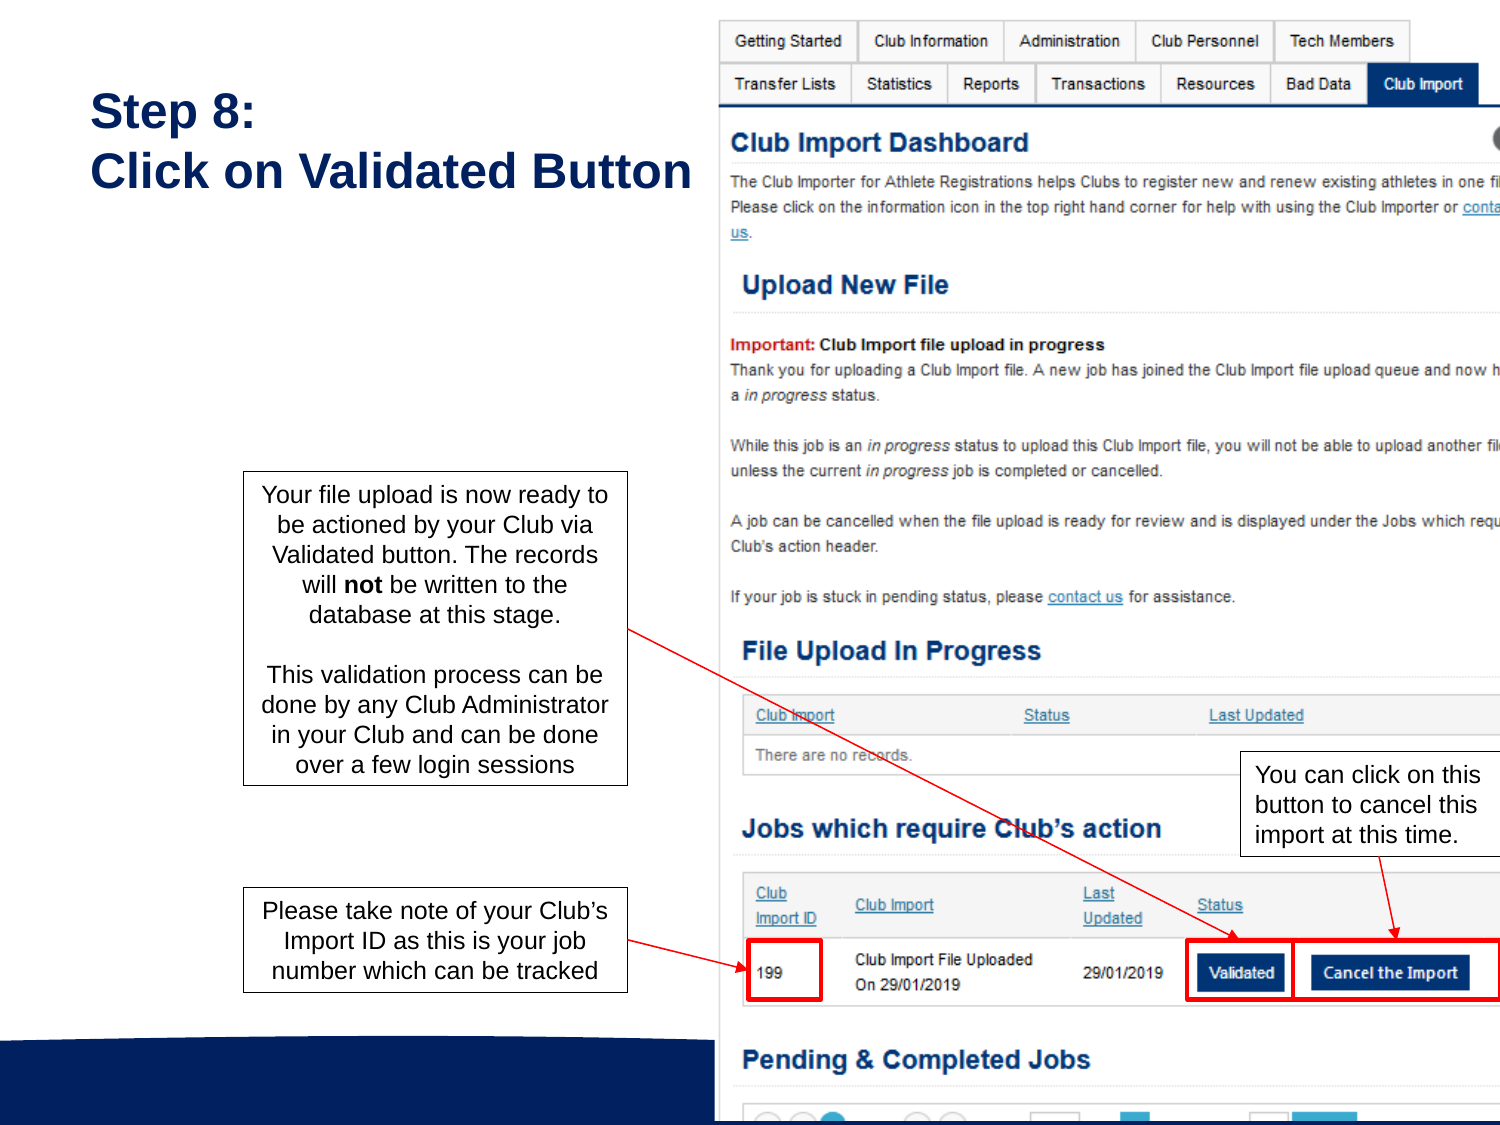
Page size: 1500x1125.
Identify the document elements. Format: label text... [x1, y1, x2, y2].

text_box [627, 630, 1241, 941]
title Step 8: Click on Validated Button [75, 45, 709, 233]
picture [714, 0, 1500, 1121]
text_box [627, 940, 749, 971]
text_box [1378, 857, 1397, 941]
text_box Please take note of your Club’s Import ID as this is your job number which can be tracked [243, 887, 628, 993]
text_box Your file upload is now ready to be actioned by your Club via Validated button. The records will not be written to the database at this stage. This validation process can be done by any Club Administrator in your Club and can be done over a few login sessions [243, 471, 628, 786]
